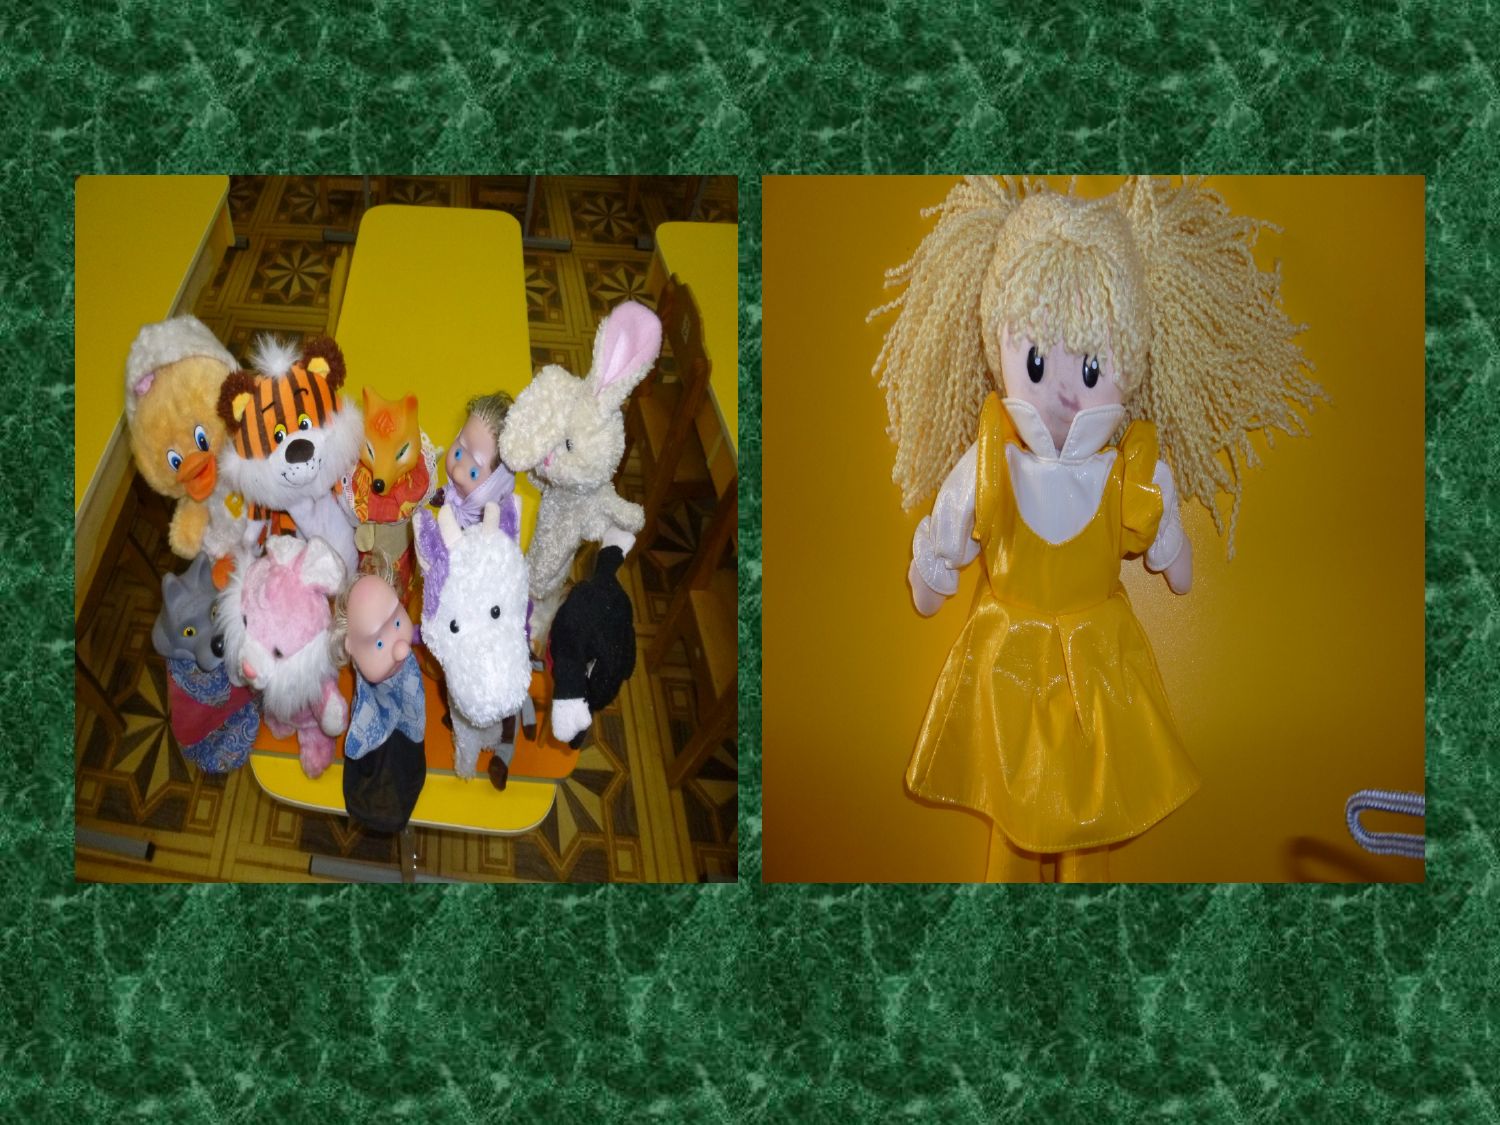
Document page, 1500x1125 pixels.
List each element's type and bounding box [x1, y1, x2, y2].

picture [0, 0, 1500, 1125]
list [762, 175, 1426, 883]
list [74, 175, 738, 883]
